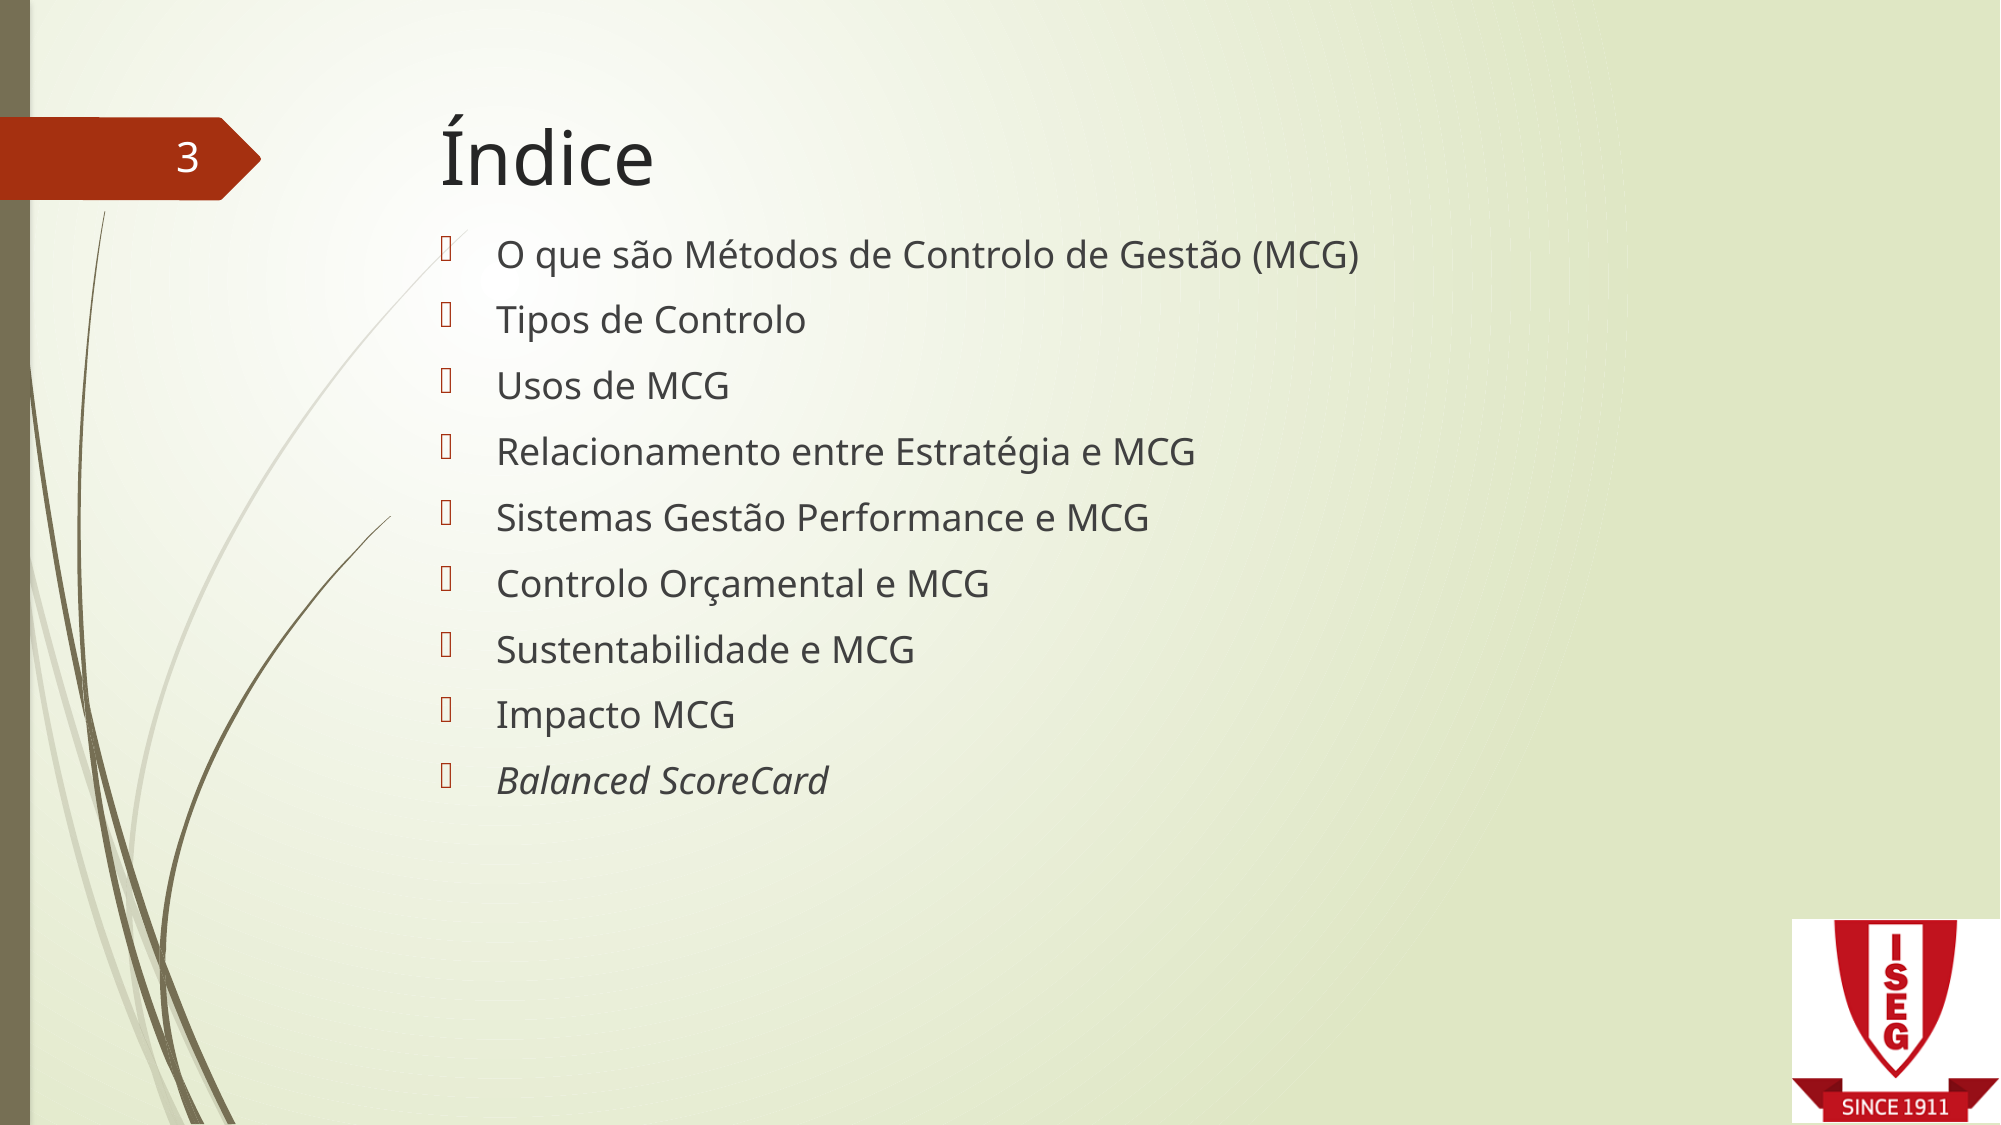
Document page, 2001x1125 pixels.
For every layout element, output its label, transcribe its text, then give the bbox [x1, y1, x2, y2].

picture [1791, 918, 2000, 1124]
title Índice [425, 102, 1888, 223]
list O que são Métodos de Controlo de Gestão (MCG) Tipos de Controlo Usos de MCG Relacionamento entre Estratégia e MCG Sistemas Gestão Performance e MCG Controlo Orçamental e MCG Sustentabilidade e MCG Impacto MCG Balanced ScoreCard [424, 223, 1888, 987]
slide_number 3 [87, 129, 216, 190]
